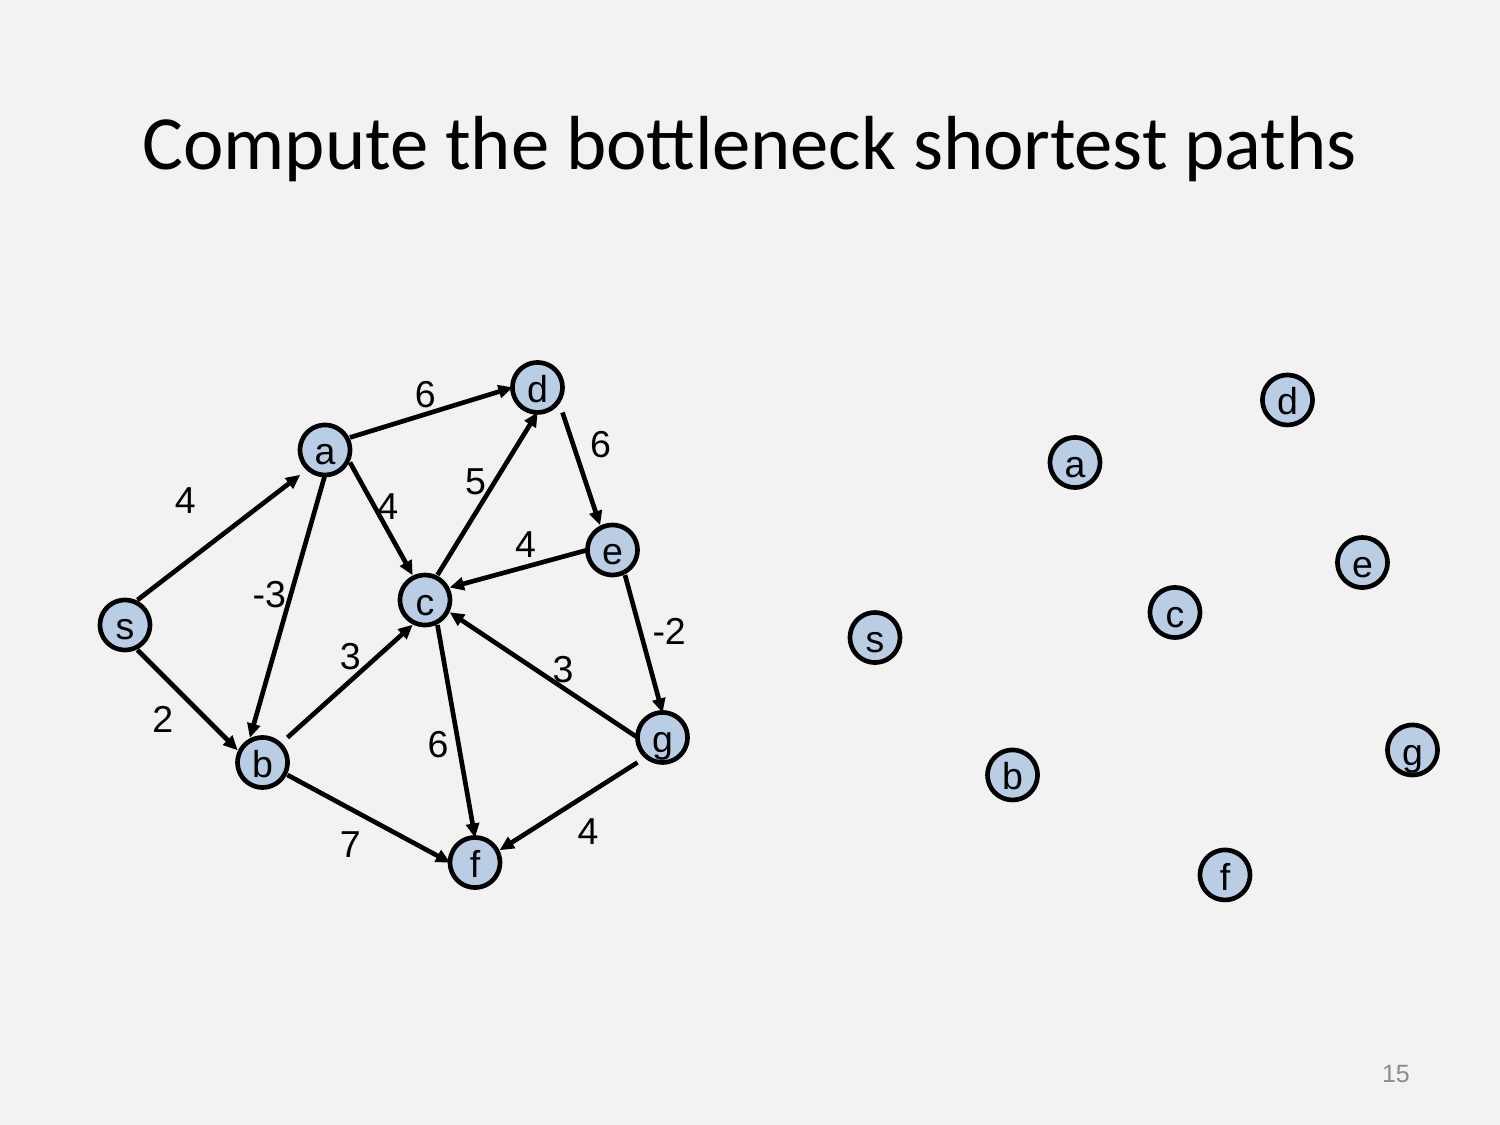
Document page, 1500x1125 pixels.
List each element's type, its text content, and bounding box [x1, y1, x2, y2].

text_box [648, 660, 666, 713]
text_box b [237, 737, 288, 788]
text_box [390, 535, 413, 575]
text_box [499, 810, 562, 850]
text_box c [399, 575, 451, 626]
text_box [450, 573, 504, 591]
text_box [189, 701, 238, 751]
text_box [247, 623, 283, 738]
slide_number 15 [1074, 1042, 1425, 1103]
text_box 2 [137, 687, 189, 748]
title Compute the bottleneck shortest paths [75, 45, 1425, 233]
text_box -2 [637, 599, 701, 660]
text_box 4 [562, 799, 614, 860]
text_box 6 [400, 362, 451, 423]
text_box [501, 412, 538, 472]
text_box s [849, 612, 901, 663]
text_box f [1200, 849, 1251, 900]
text_box 4 [500, 512, 551, 573]
text_box 4 [160, 468, 211, 529]
text_box [582, 473, 602, 526]
text_box [450, 612, 537, 671]
text_box 3 [325, 624, 376, 685]
text_box d [512, 362, 563, 413]
text_box e [587, 525, 638, 576]
text_box s [99, 600, 151, 651]
text_box [451, 385, 513, 407]
text_box [137, 474, 301, 601]
text_box 6 [575, 412, 626, 473]
text_box e [1337, 537, 1388, 588]
text_box [376, 822, 451, 863]
text_box c [1149, 587, 1201, 638]
text_box 4 [362, 474, 414, 535]
text_box b [987, 749, 1038, 800]
text_box 3 [537, 637, 589, 698]
text_box 7 [325, 812, 376, 873]
text_box g [637, 712, 688, 763]
text_box f [450, 837, 501, 888]
text_box -3 [237, 562, 301, 623]
text_box [376, 624, 413, 658]
text_box d [1262, 375, 1313, 425]
text_box 5 [450, 449, 501, 510]
text_box [463, 773, 479, 838]
text_box a [1050, 437, 1101, 488]
text_box a [300, 424, 351, 475]
text_box 6 [412, 712, 464, 773]
text_box g [1387, 724, 1438, 775]
